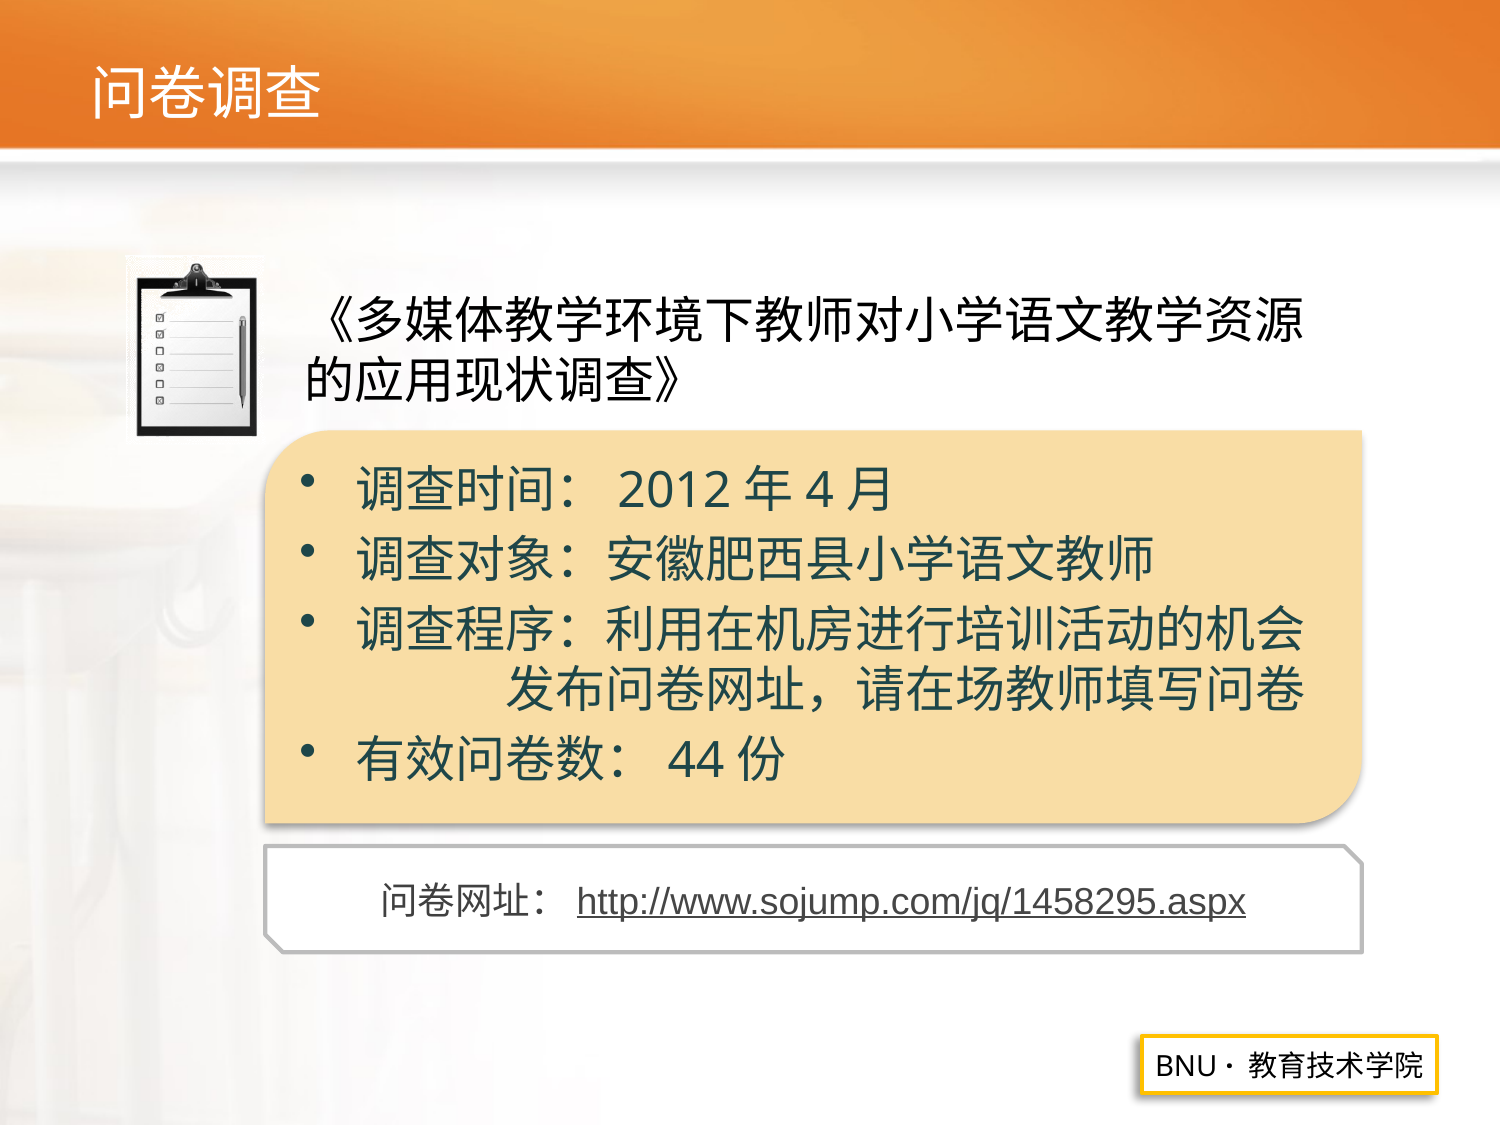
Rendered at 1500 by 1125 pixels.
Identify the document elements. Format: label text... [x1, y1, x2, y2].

picture [0, 0, 1500, 1125]
title 问卷调查 [75, 45, 1425, 138]
text_box 调查时间：2012年4月 调查对象：安徽肥西县小学语文教师 调查程序：利用在机房进行培训活动的机会 发布问卷网址，请在场教师填写问卷 有效问卷数：44份 [264, 429, 1363, 825]
list 《多媒体教学环境下教师对小学语文教学资源的应用现状调查》 [289, 280, 1353, 419]
text_box 问卷网址：http://www.sojump.com/jq/1458295.aspx [263, 843, 1364, 955]
